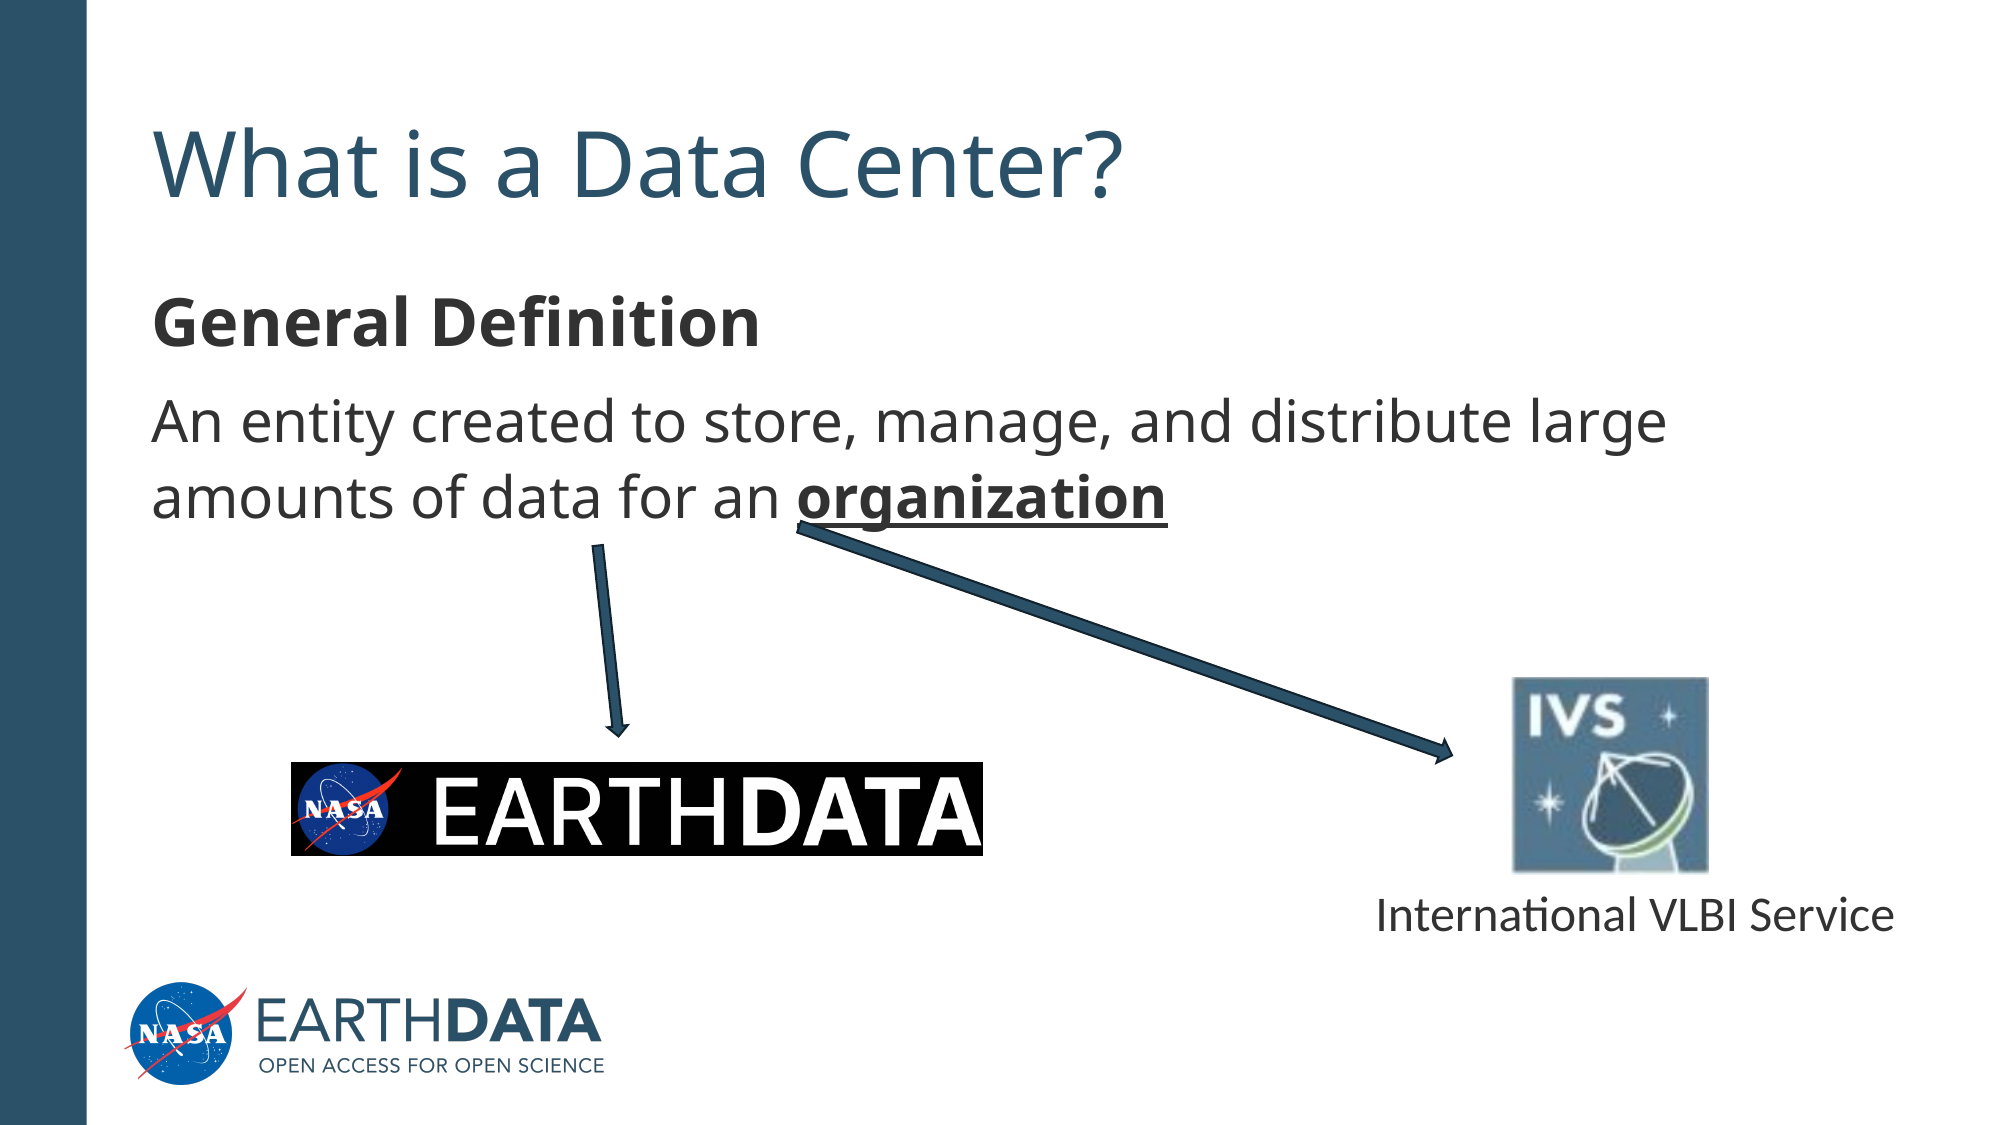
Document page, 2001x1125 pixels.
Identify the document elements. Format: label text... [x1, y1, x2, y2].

title What is a Data Center? [137, 59, 1863, 276]
list General Definition [136, 263, 983, 369]
list An entity created to store, manage, and distribute large amounts of data for an organization [136, 369, 1863, 563]
picture [1511, 677, 1709, 875]
text_box [795, 519, 1454, 765]
text_box [591, 543, 631, 738]
text_box International VLBI Service [1360, 874, 1911, 949]
picture [291, 762, 983, 856]
